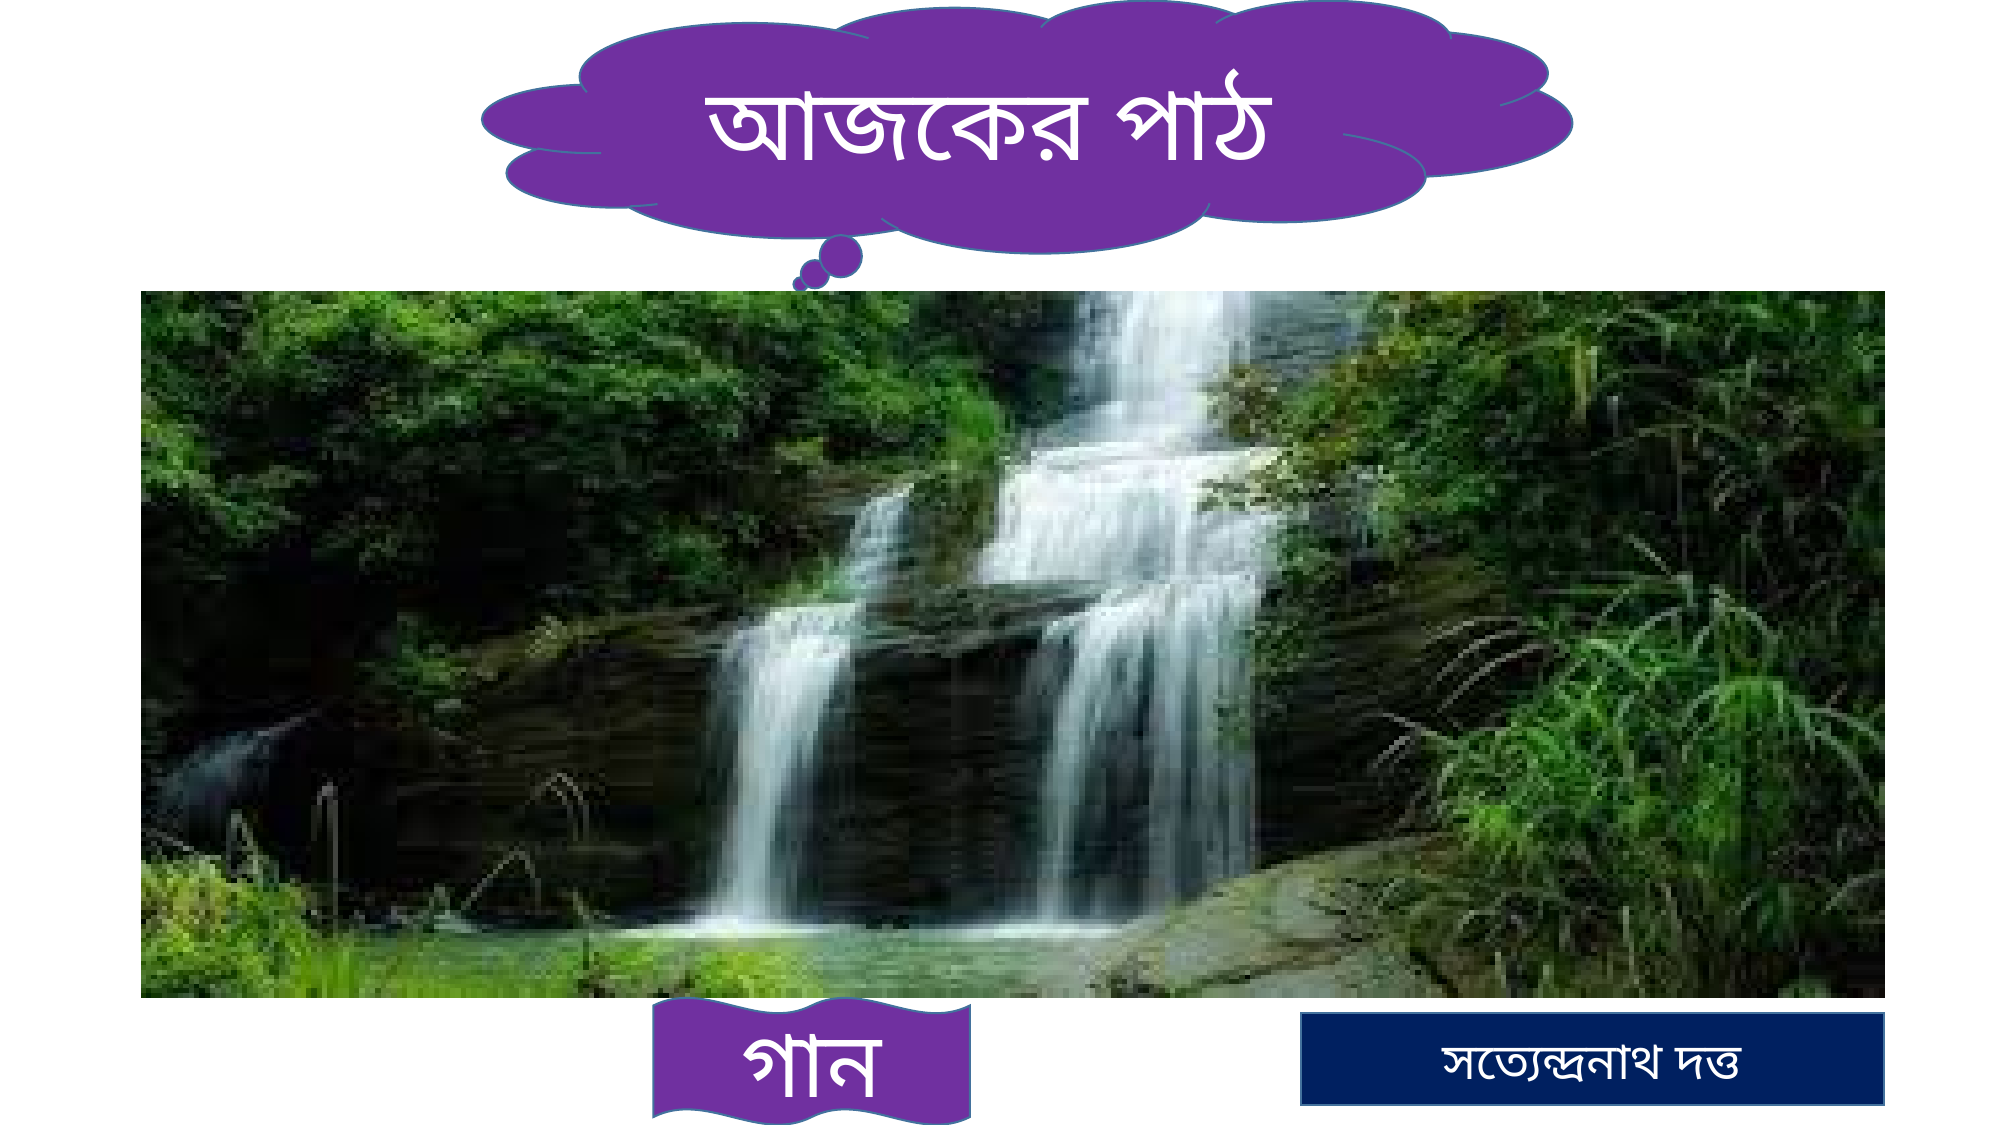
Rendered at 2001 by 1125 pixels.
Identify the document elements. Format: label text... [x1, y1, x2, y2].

text_box গান [652, 998, 971, 1125]
text_box সত্যেন্দ্রনাথ দত্ত [1300, 1012, 1885, 1106]
text_box আজকের পাঠ [480, 0, 1574, 291]
picture [141, 291, 1885, 998]
